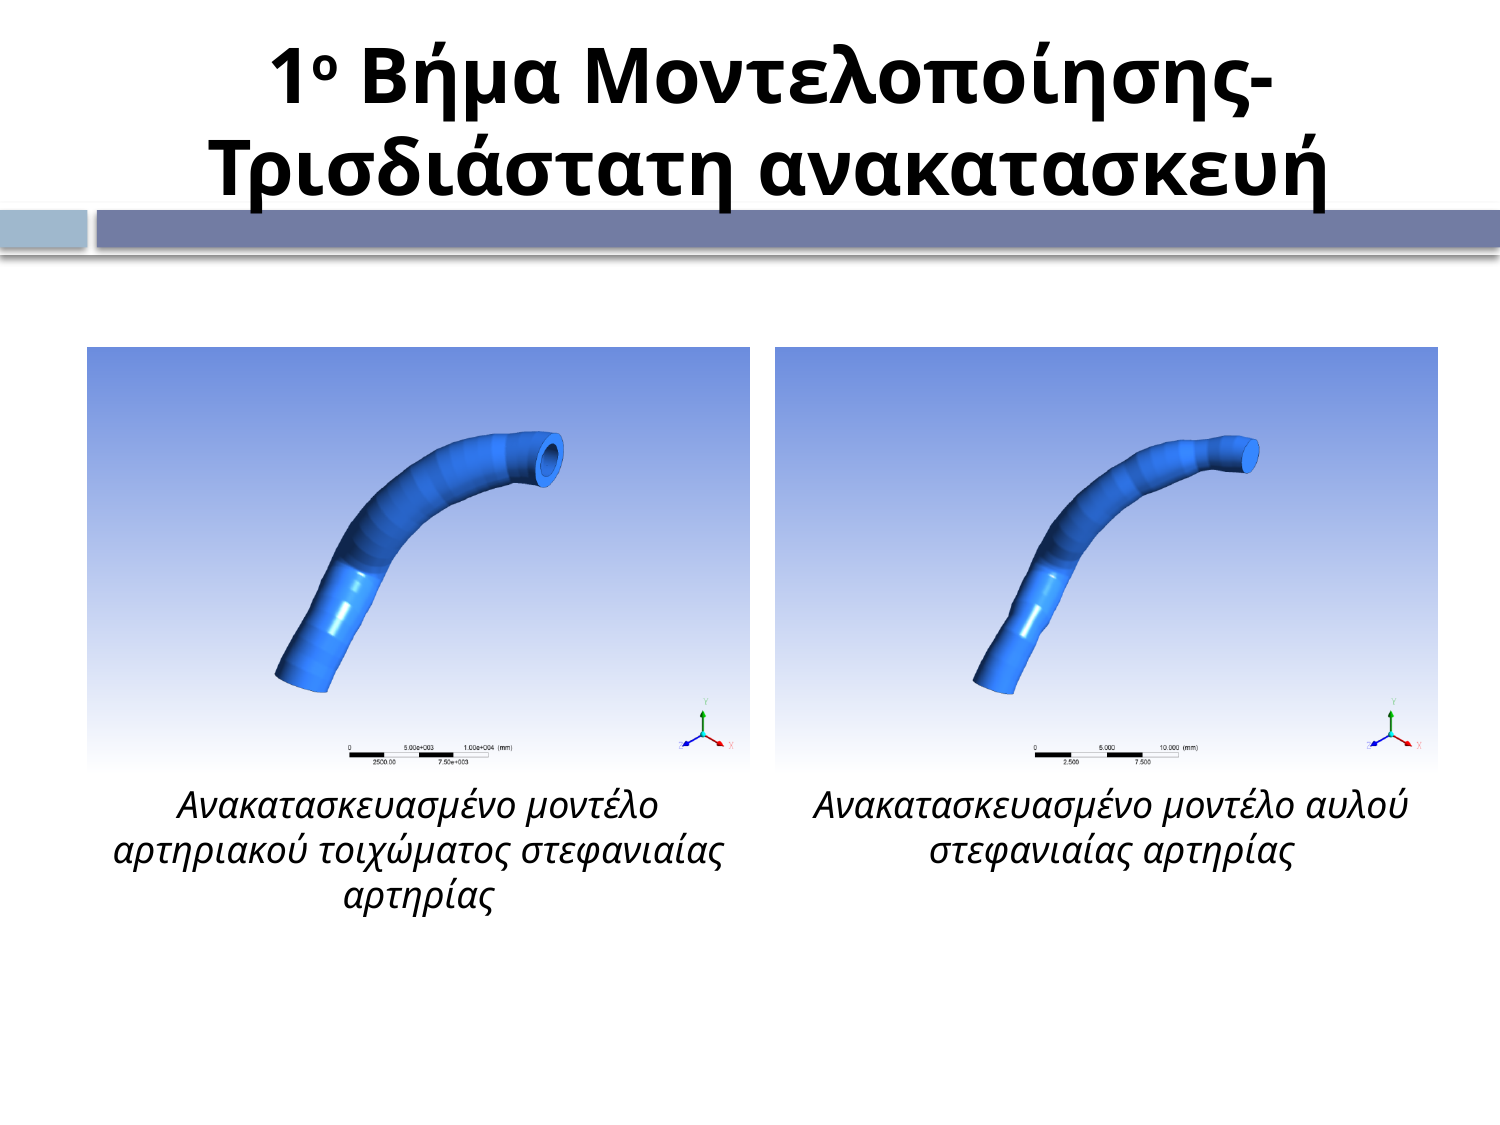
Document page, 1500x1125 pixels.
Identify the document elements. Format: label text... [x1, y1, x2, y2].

text_box Ανακατασκευασμένο μοντέλο αυλού στεφανιαίας αρτηρίας [780, 773, 1444, 879]
picture [775, 347, 1439, 774]
title 1ο Βήμα Μοντελοποίησης-Τρισδιάστατη ανακατασκευή [100, 37, 1438, 200]
picture [87, 347, 751, 774]
text_box Ανακατασκευασμένο μοντέλο αρτηριακού τοιχώματος στεφανιαίας αρτηρίας [87, 782, 750, 924]
